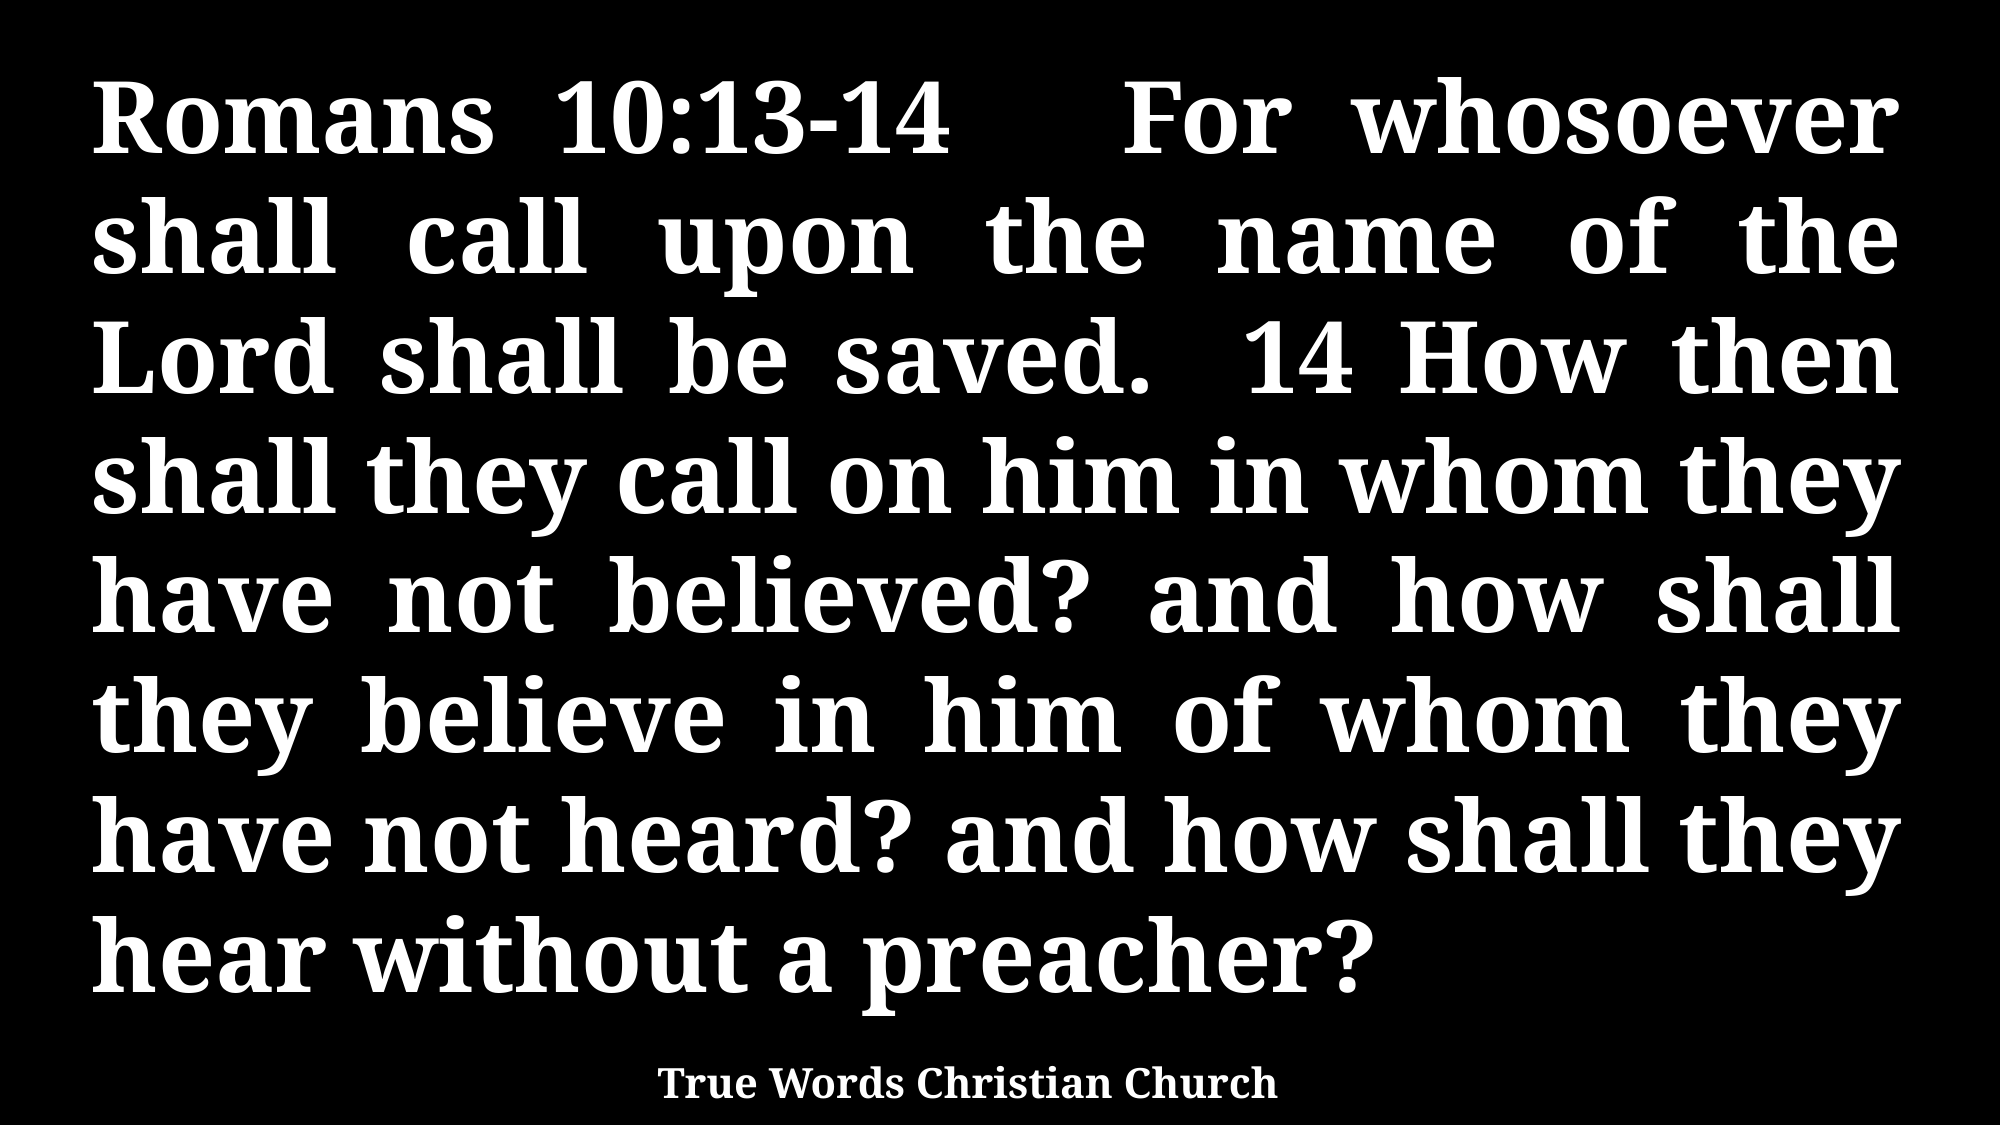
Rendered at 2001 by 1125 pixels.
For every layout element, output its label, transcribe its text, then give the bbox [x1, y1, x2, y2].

text_box True Words Christian Church [642, 1049, 1294, 1114]
text_box Romans 10:13-14 For whosoever shall call upon the name of the Lord shall be saved. 14 How then shall they call on him in whom they have not believed? and how shall they believe in him of whom they have not heard? and how shall they hear without a preacher? [76, 45, 1918, 1021]
